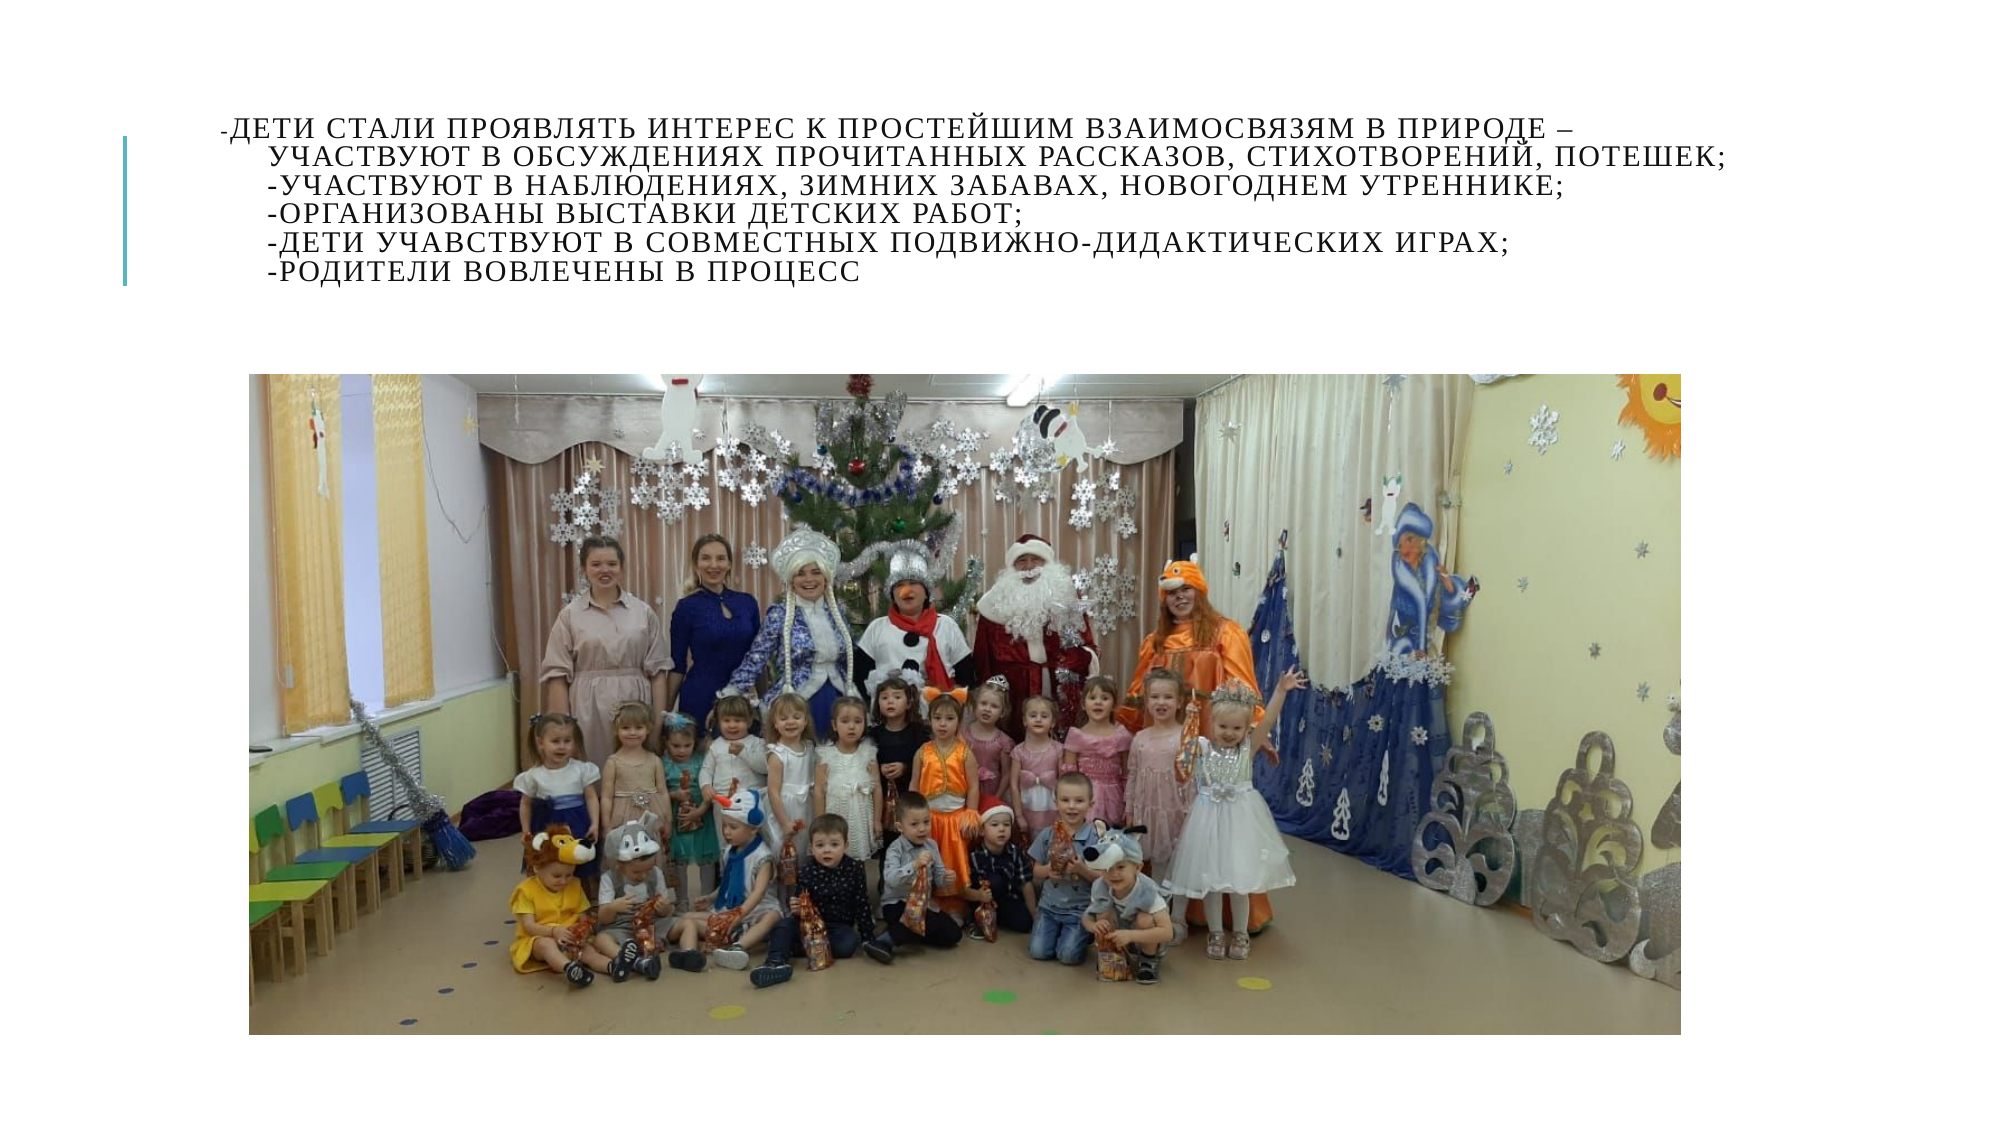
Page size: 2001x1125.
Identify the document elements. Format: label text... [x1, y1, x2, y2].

title -дети стали проявлять интерес к простейшим взаимосвязям в природе –участвуют в обсуждениях прочитанных рассказов, стихотворений, потешек; -Участвуют в наблюдениях, зимних забавах, новогоднем утреннике; -организованы выставки детских работ; -дети учавствуют в совместных подвижно-дидактических играх; -родители вовлечены в процесс [168, 96, 1763, 342]
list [249, 374, 1682, 1036]
